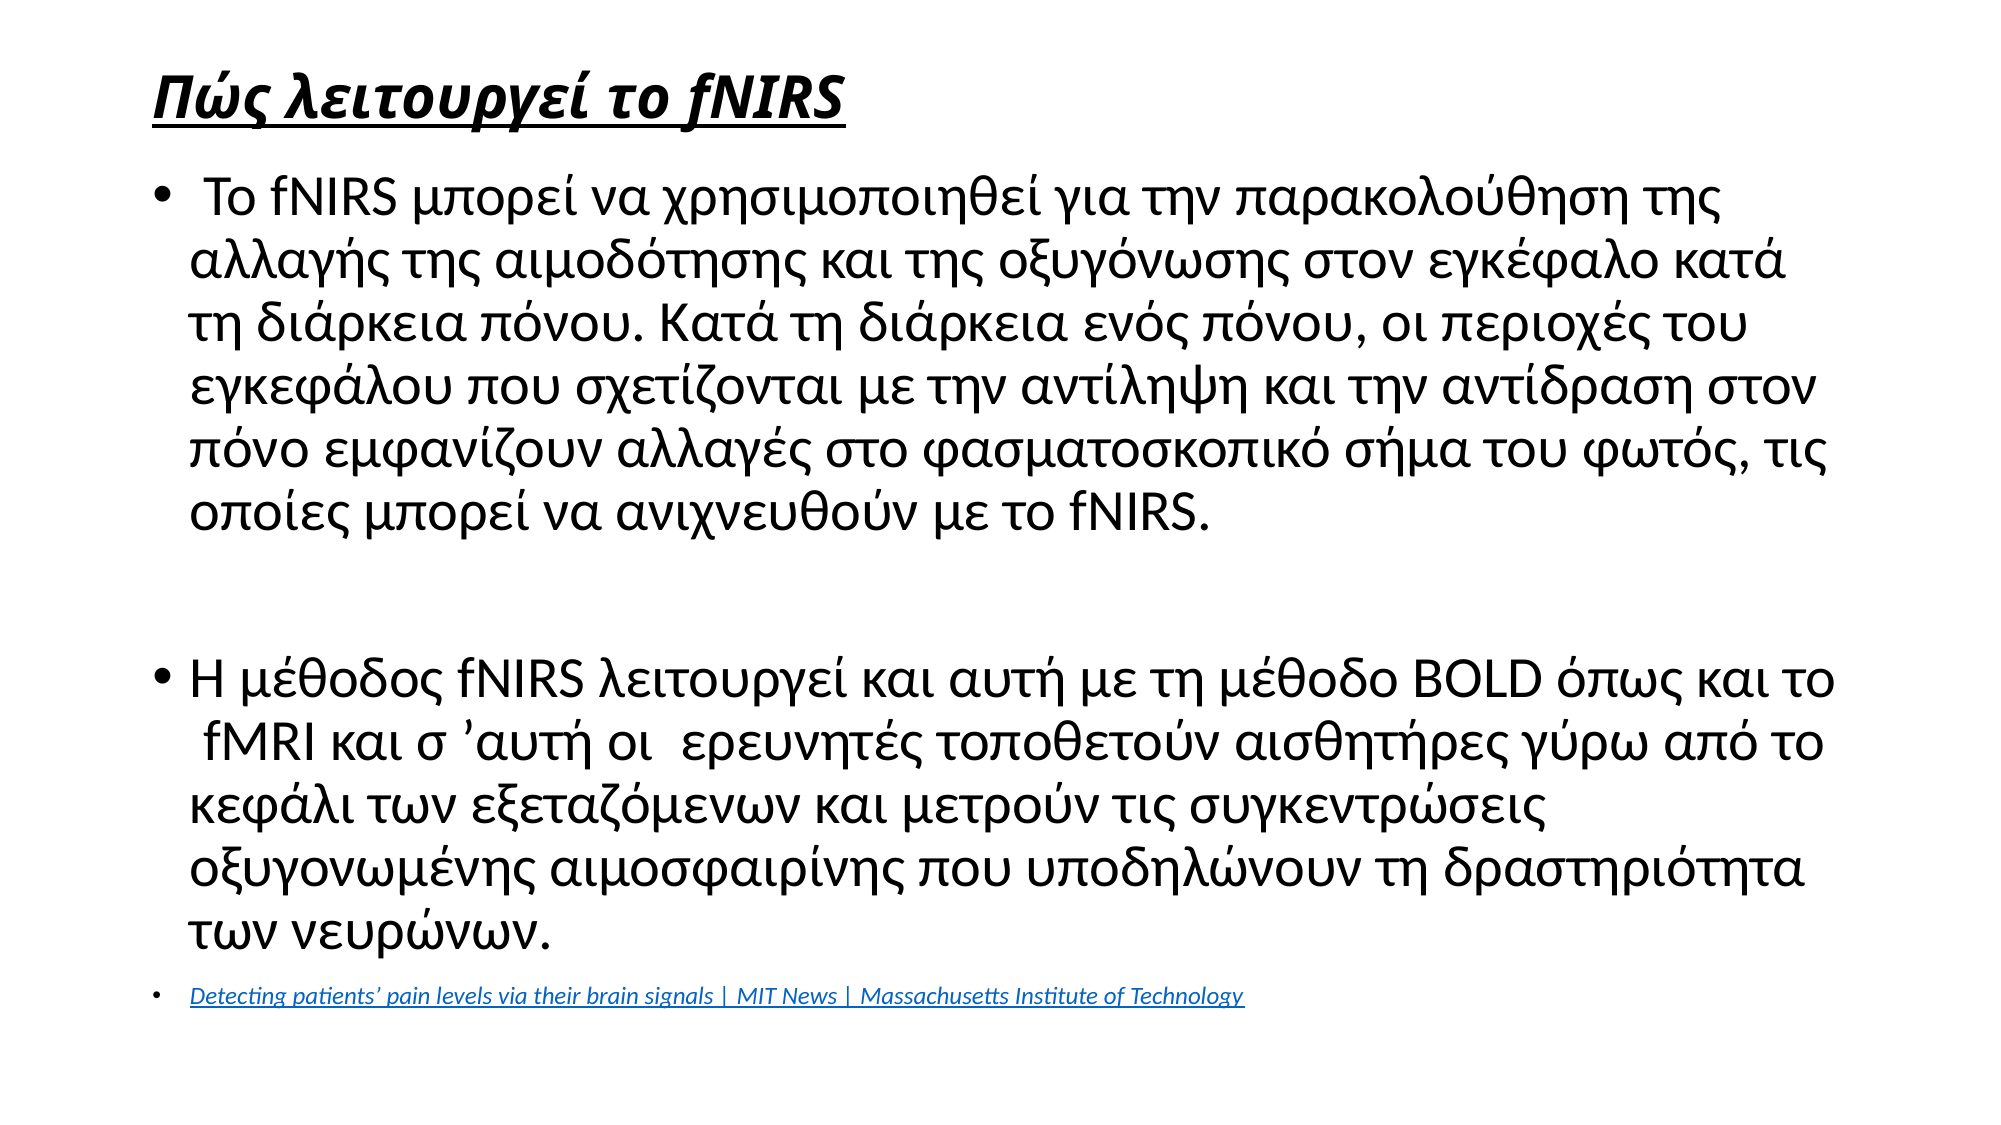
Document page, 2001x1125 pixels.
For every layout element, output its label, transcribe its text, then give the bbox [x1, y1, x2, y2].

list Το fNIRS μπορεί να χρησιμοποιηθεί για την παρακολούθηση της αλλαγής της αιμοδότησης και της οξυγόνωσης στον εγκέφαλο κατά τη διάρκεια πόνου. Κατά τη διάρκεια ενός πόνου, οι περιοχές του εγκεφάλου που σχετίζονται με την αντίληψη και την αντίδραση στον πόνο εμφανίζουν αλλαγές στο φασματοσκοπικό σήμα του φωτός, τις οποίες μπορεί να ανιχνευθούν με το fNIRS. H μέθοδος fNIRS λειτουργεί και αυτή με τη μέθοδο ΒΟLD όπως και το fMRI και σ ’αυτή οι ερευνητές τοποθετούν αισθητήρες γύρω από το κεφάλι των εξεταζόμενων και μετρούν τις συγκεντρώσεις οξυγονωμένης αιμοσφαιρίνης που υποδηλώνουν τη δραστηριότητα των νευρώνων. Detecting patients’ pain levels via their brain signals | MIT News | Massachusetts Institute of Technology [137, 157, 1863, 1125]
title Πώς λειτουργεί το fNIRS [137, 59, 1863, 140]
